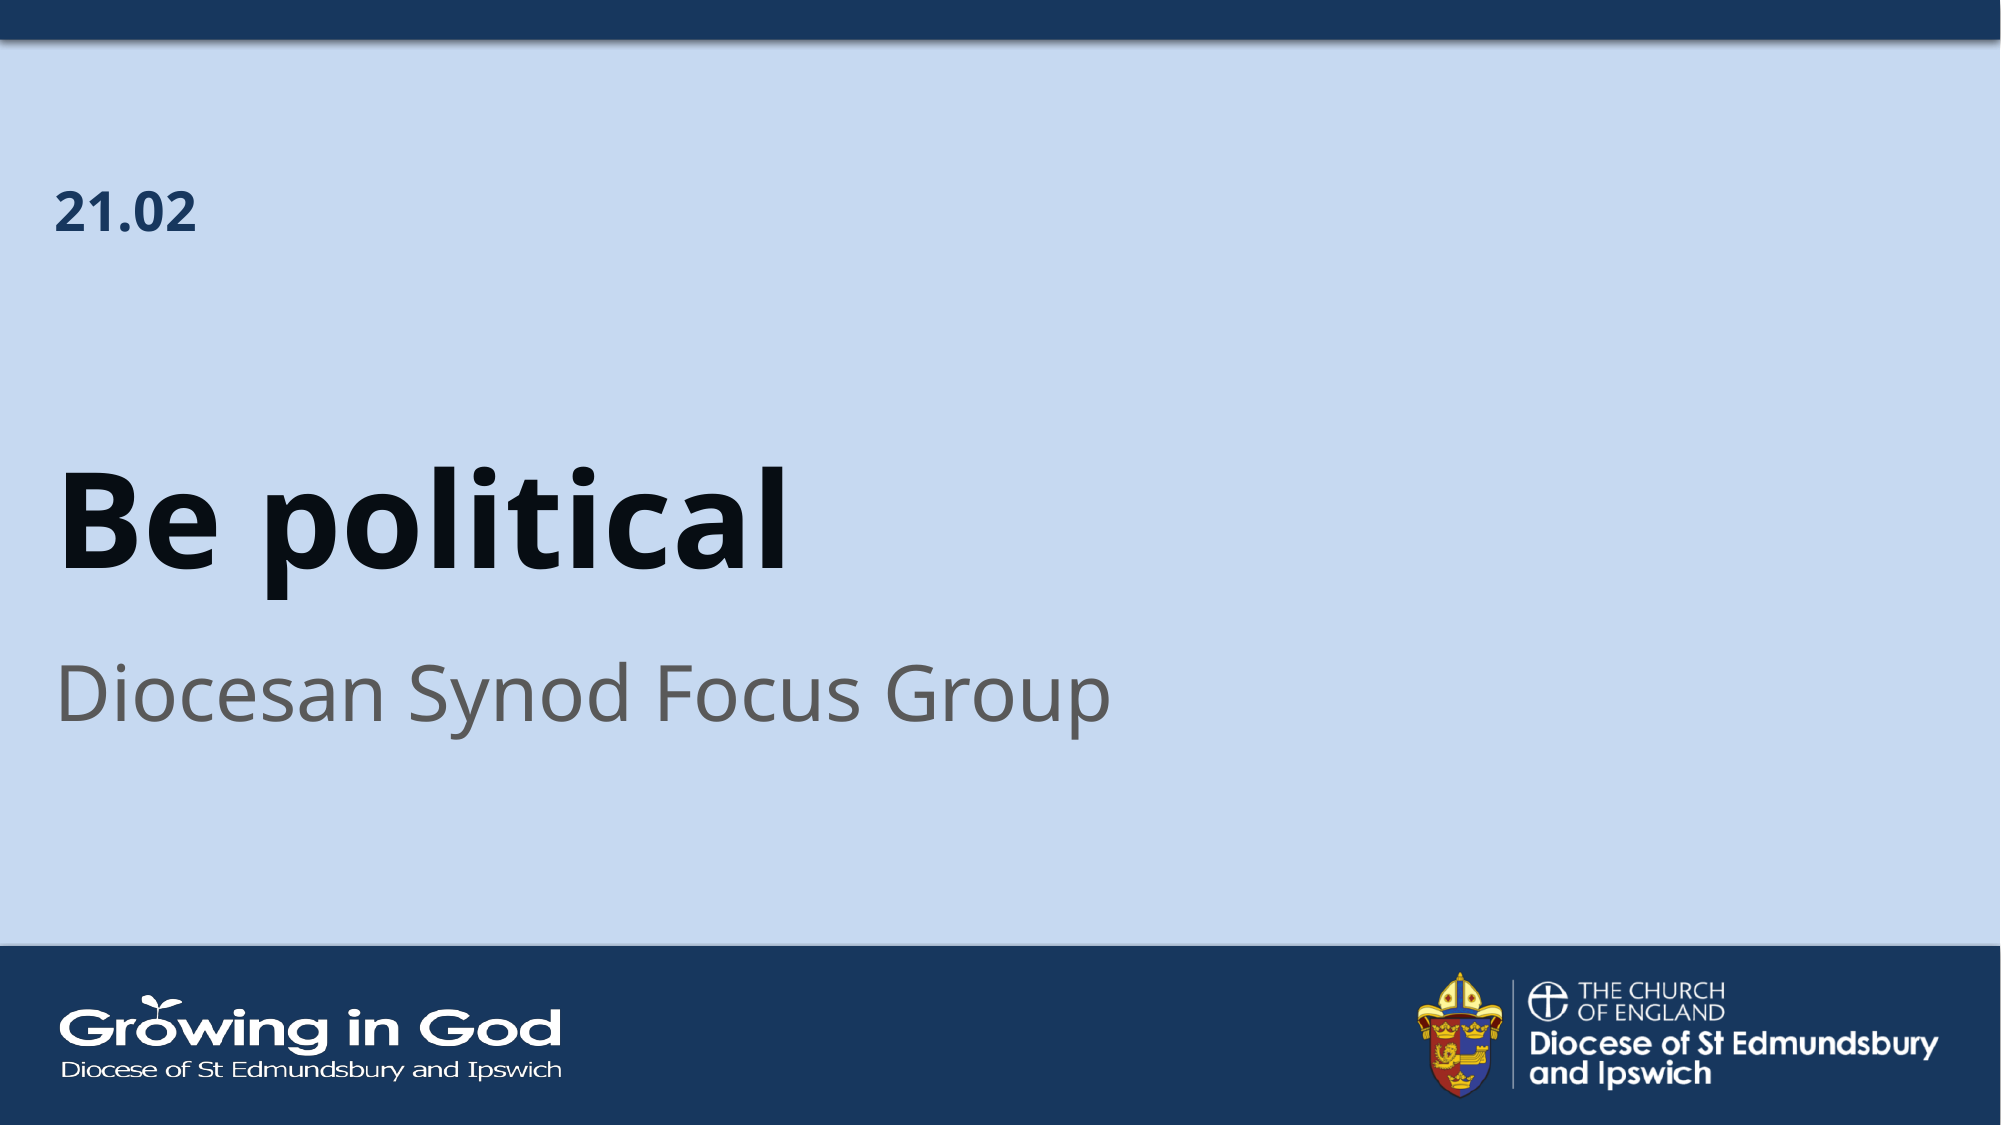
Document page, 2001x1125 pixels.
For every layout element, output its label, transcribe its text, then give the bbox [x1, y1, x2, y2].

list 21.02 [39, 193, 1931, 251]
text_box [69, 677, 1961, 795]
picture [38, 987, 591, 1094]
title Be political [39, 267, 1931, 627]
list Diocesan Synod Focus Group [39, 627, 1931, 745]
picture [1409, 958, 1959, 1113]
